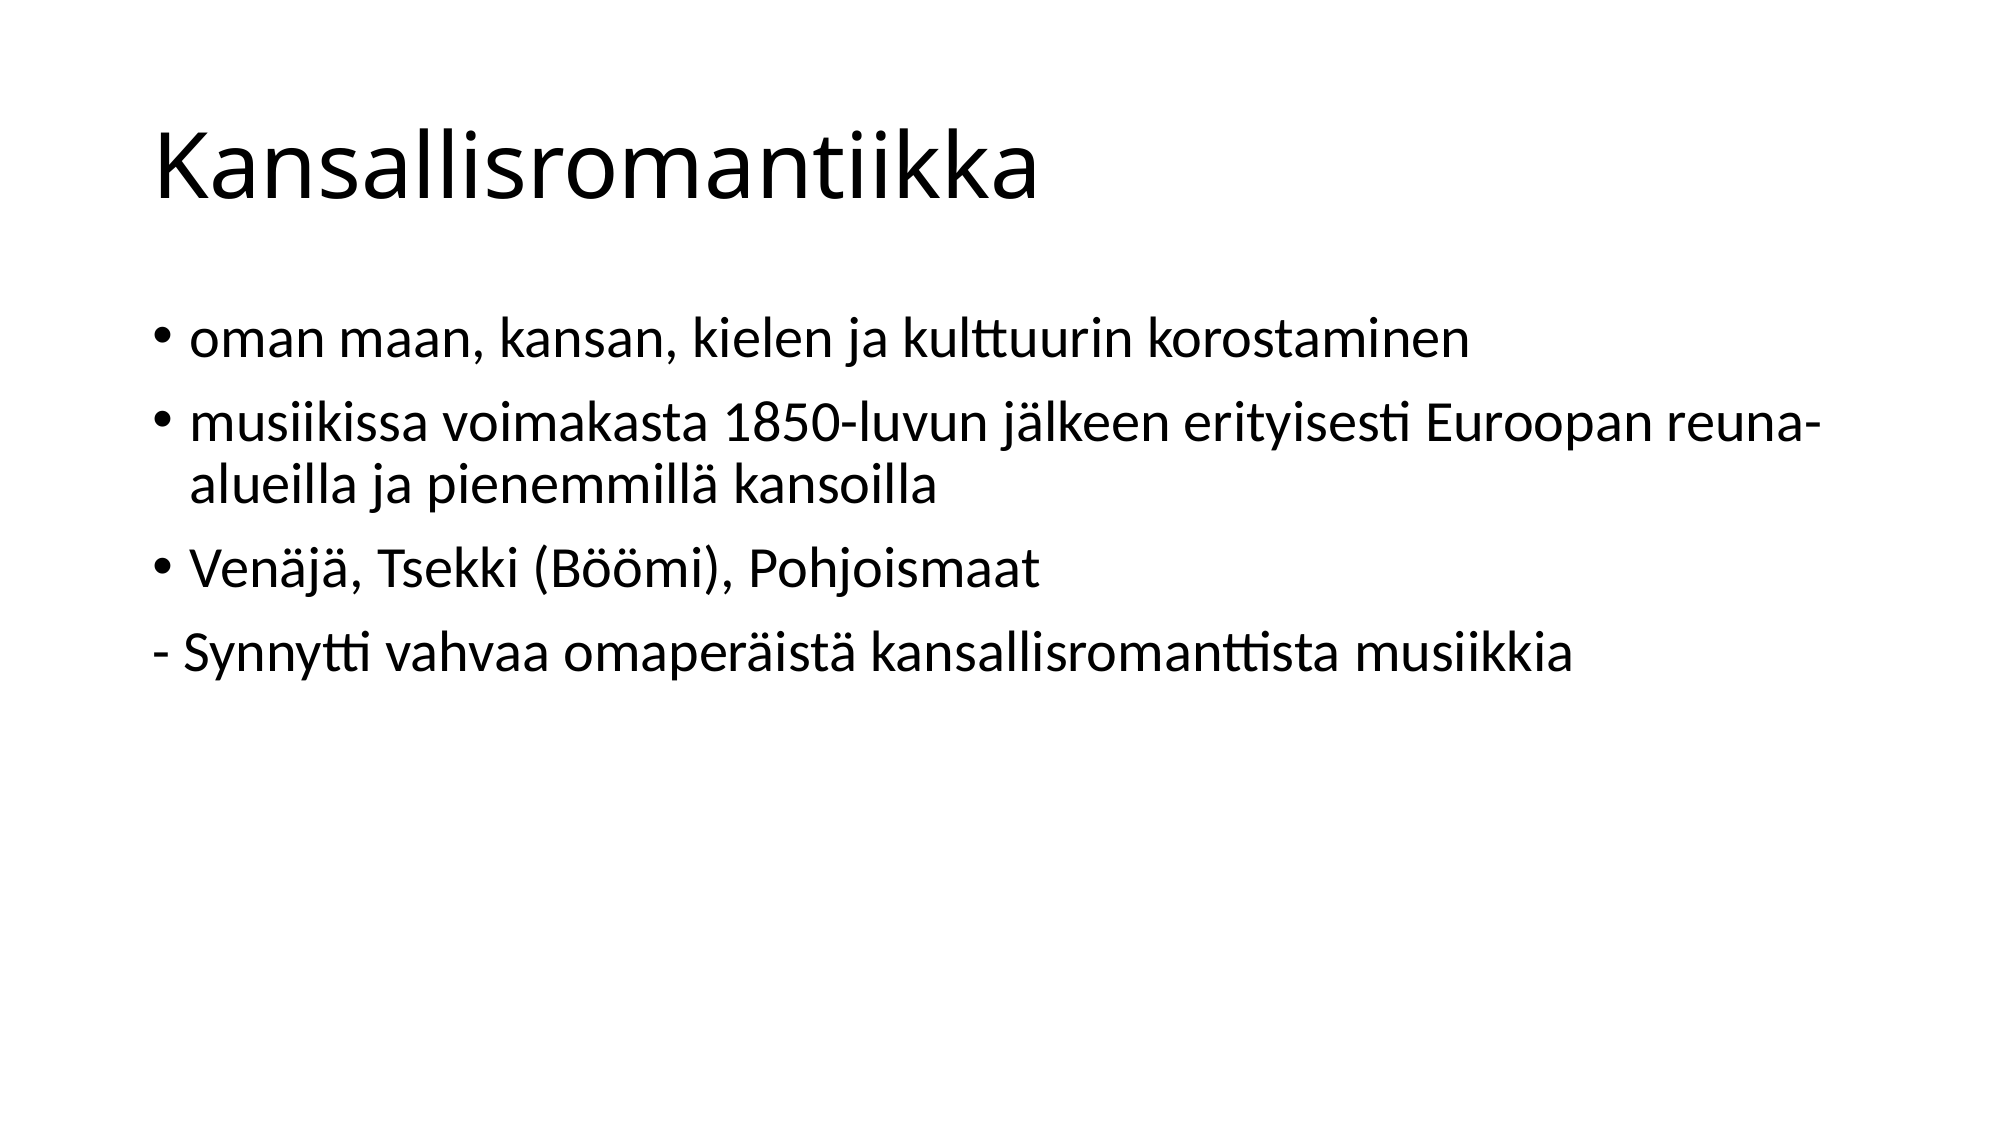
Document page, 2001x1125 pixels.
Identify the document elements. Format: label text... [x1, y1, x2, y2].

title Kansallisromantiikka [137, 59, 1863, 278]
list oman maan, kansan, kielen ja kulttuurin korostaminen musiikissa voimakasta 1850-luvun jälkeen erityisesti Euroopan reuna-alueilla ja pienemmillä kansoilla Venäjä, Tsekki (Böömi), Pohjoismaat - Synnytti vahvaa omaperäistä kansallisromanttista musiikkia [137, 299, 1863, 1014]
